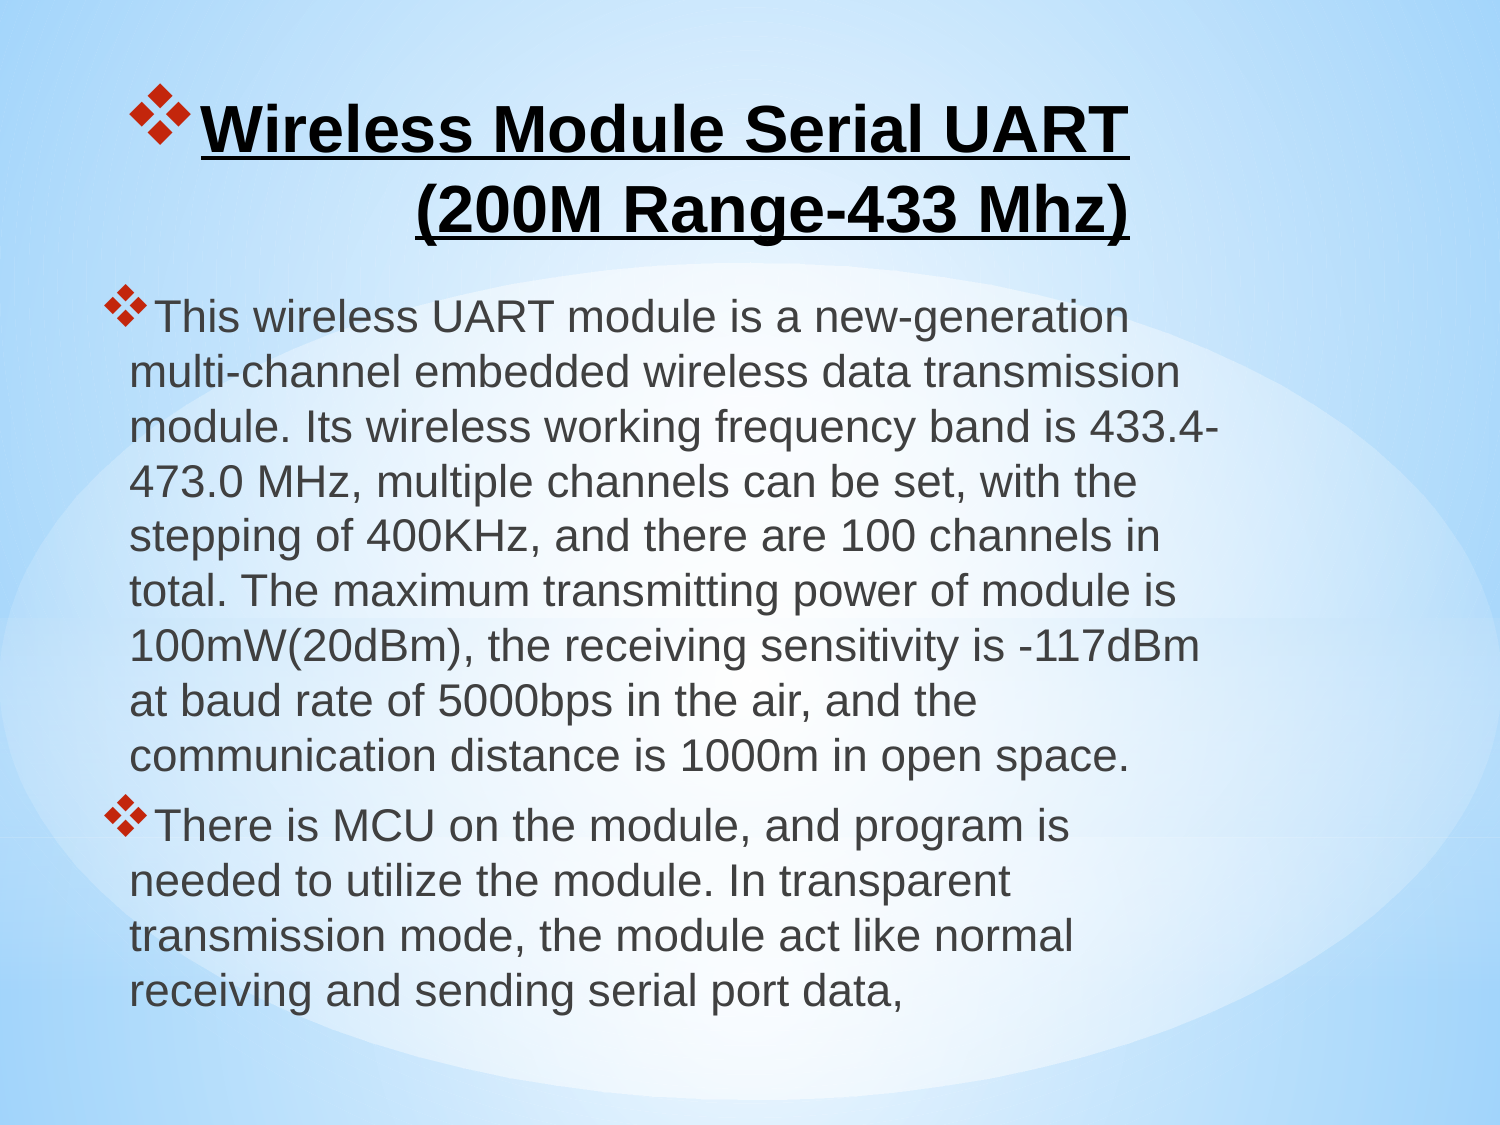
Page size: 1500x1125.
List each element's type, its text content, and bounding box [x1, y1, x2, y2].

list This wireless UART module is a new-generation multi-channel embedded wireless data transmission module. Its wireless working frequency band is 433.4-473.0 MHz, multiple channels can be set, with the stepping of 400KHz, and there are 100 channels in total. The maximum transmitting power of module is 100mW(20dBm), the receiving sensitivity is -117dBm at baud rate of 5000bps in the air, and the communication distance is 1000m in open space. There is MCU on the module, and program is needed to utilize the module. In transparent transmission mode, the module act like normal receiving and sending serial port data, [76, 278, 1247, 1047]
title Wireless Module Serial UART (200M Range-433 Mhz) [76, 78, 1145, 266]
